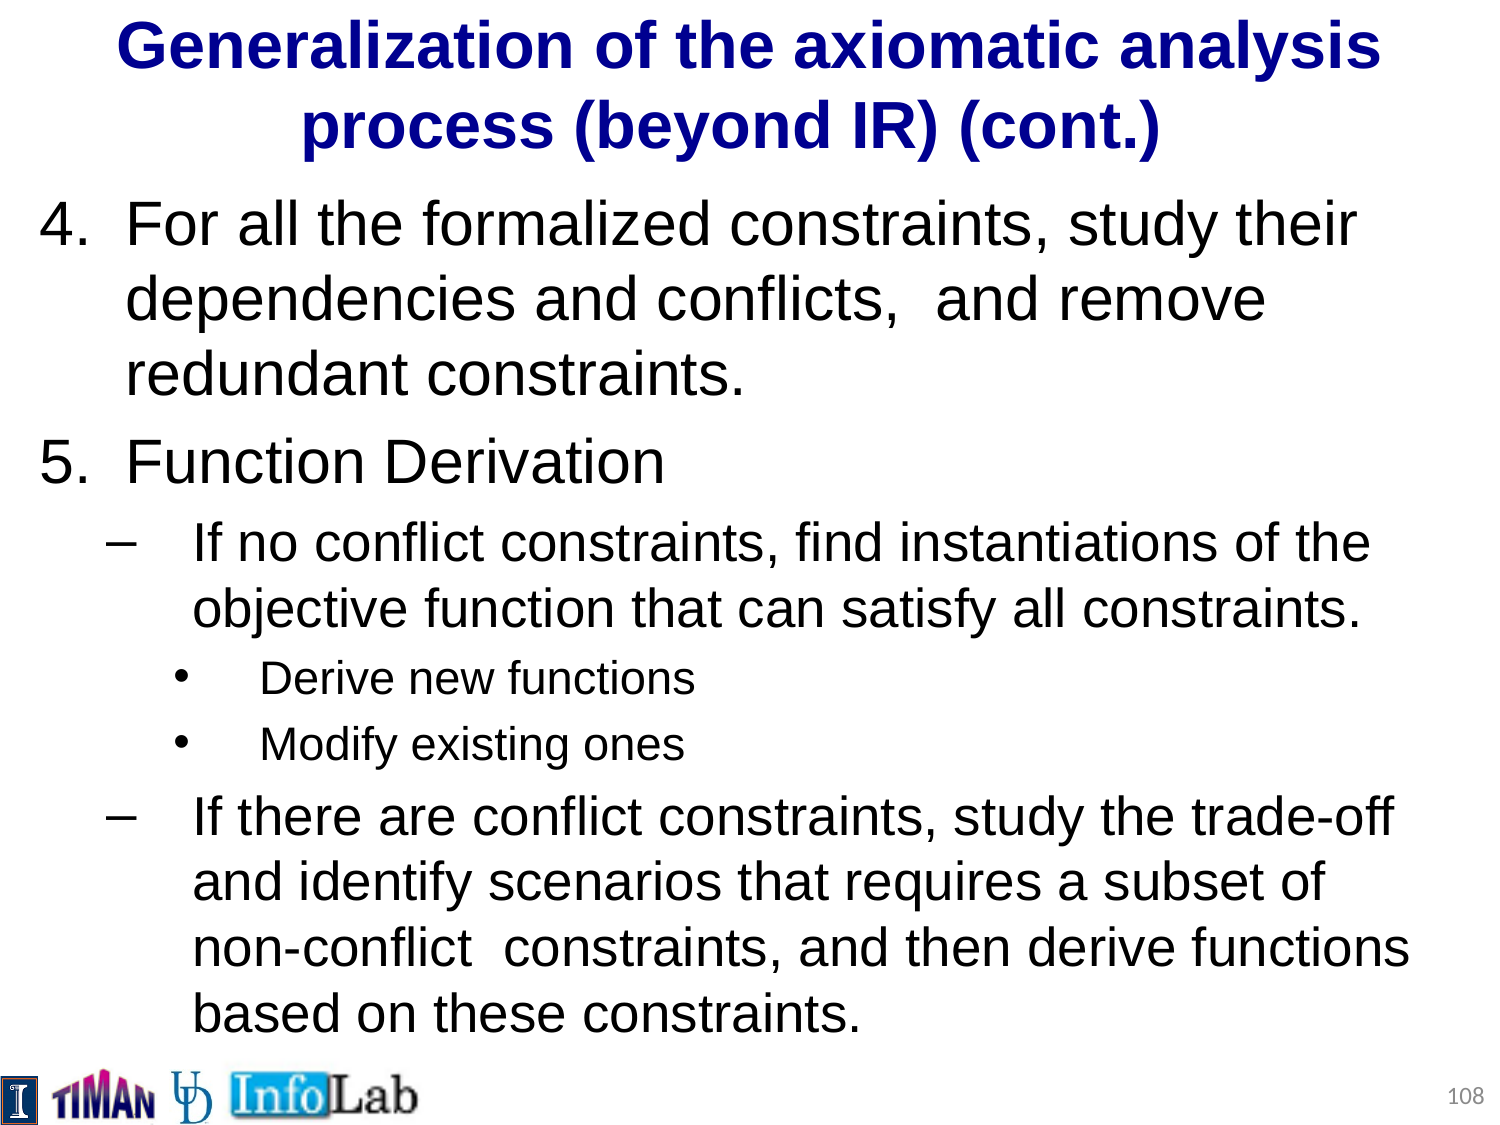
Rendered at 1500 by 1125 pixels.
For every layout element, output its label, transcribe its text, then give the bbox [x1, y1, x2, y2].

list For all the formalized constraints, study their dependencies and conflicts, and remove redundant constraints. Function Derivation If no conflict constraints, find instantiations of the objective function that can satisfy all constraints. Derive new functions Modify existing ones If there are conflict constraints, study the trade-off and identify scenarios that requires a subset of non-conflict constraints, and then derive functions based on these constraints. [24, 174, 1459, 1063]
text_box Generalization of the axiomatic analysis process (beyond IR) (cont.) [0, 0, 1500, 164]
picture [169, 1063, 424, 1125]
picture [0, 1064, 163, 1125]
slide_number 108 [1149, 1065, 1500, 1125]
